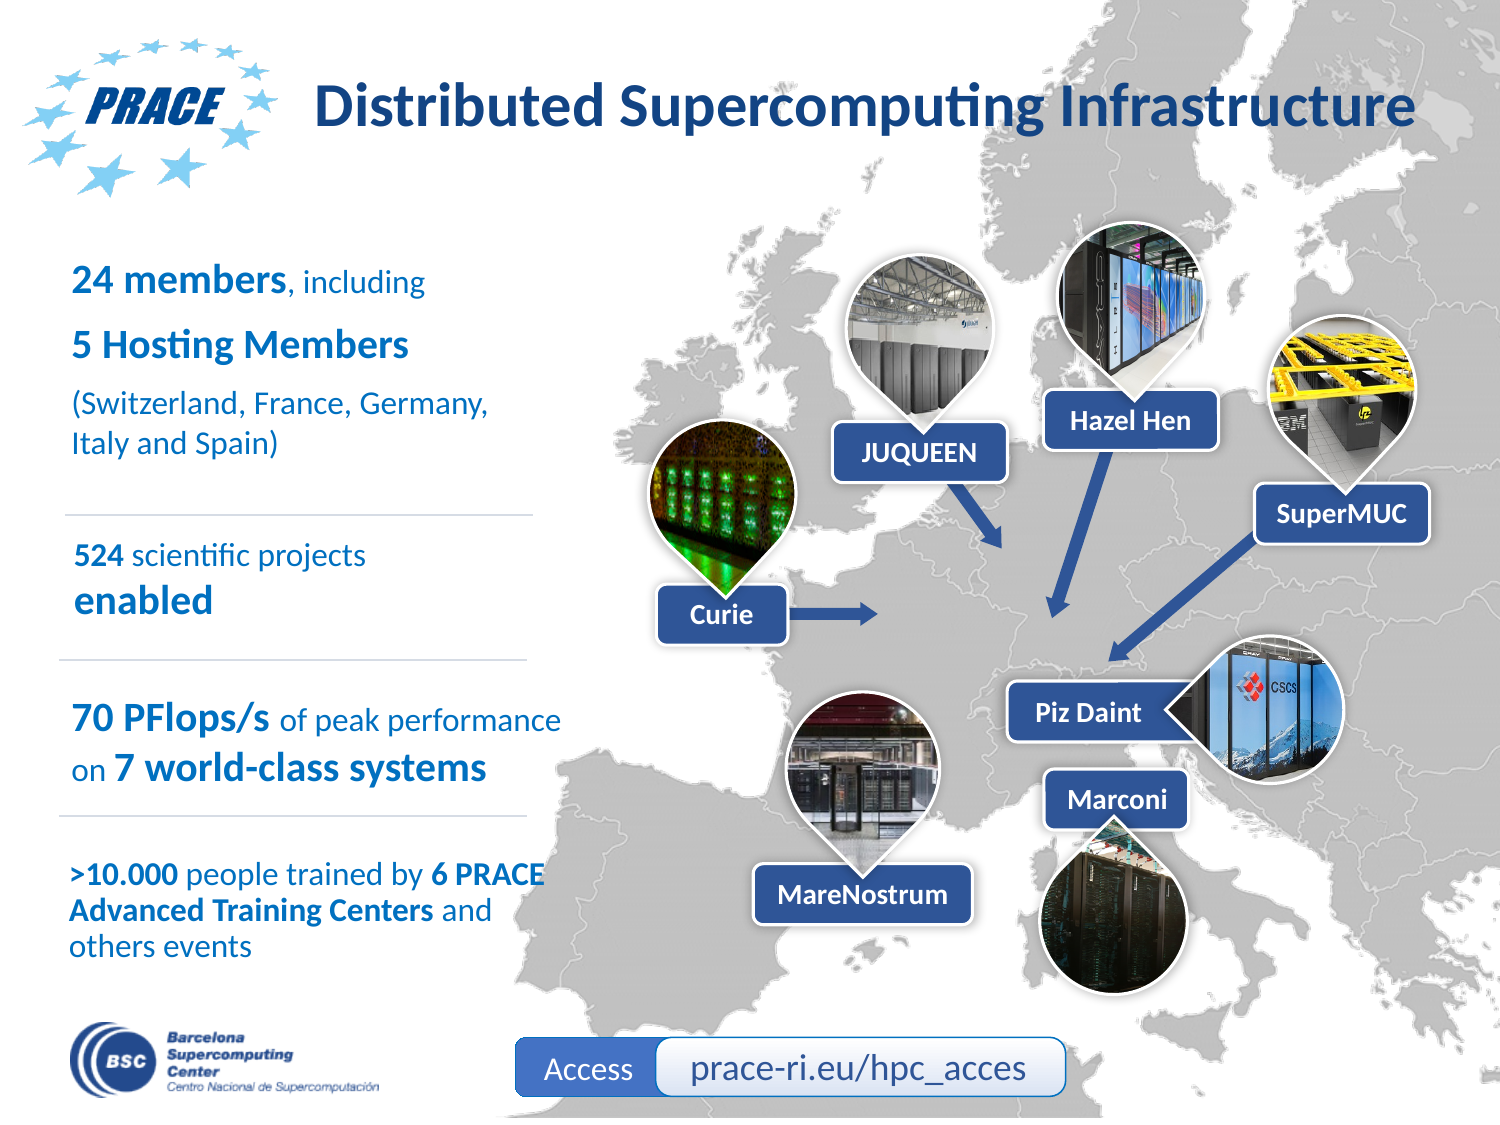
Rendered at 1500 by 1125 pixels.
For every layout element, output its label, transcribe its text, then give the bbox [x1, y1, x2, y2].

title Distributed Supercomputing Infrastructure [299, 37, 495, 175]
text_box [1007, 635, 1344, 784]
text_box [753, 691, 973, 925]
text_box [832, 254, 1008, 483]
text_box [1001, 807, 1227, 957]
text_box 70 PFlops/s of peak performance on 7 world-class systems [56, 682, 495, 798]
text_box 524 scientific projects enabled [59, 525, 485, 631]
picture [70, 1022, 379, 1098]
text_box >10.000 people trained by 6 PRACE Advanced Training Centers and others events [68, 817, 495, 1005]
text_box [1043, 222, 1219, 451]
text_box 24 members, including 5 Hosting Members (Switzerland, France, Germany, Italy and Spain) [56, 244, 495, 469]
picture [495, 0, 1500, 1118]
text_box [515, 1037, 1066, 1097]
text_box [648, 419, 796, 646]
picture [22, 38, 278, 198]
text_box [1254, 315, 1430, 545]
